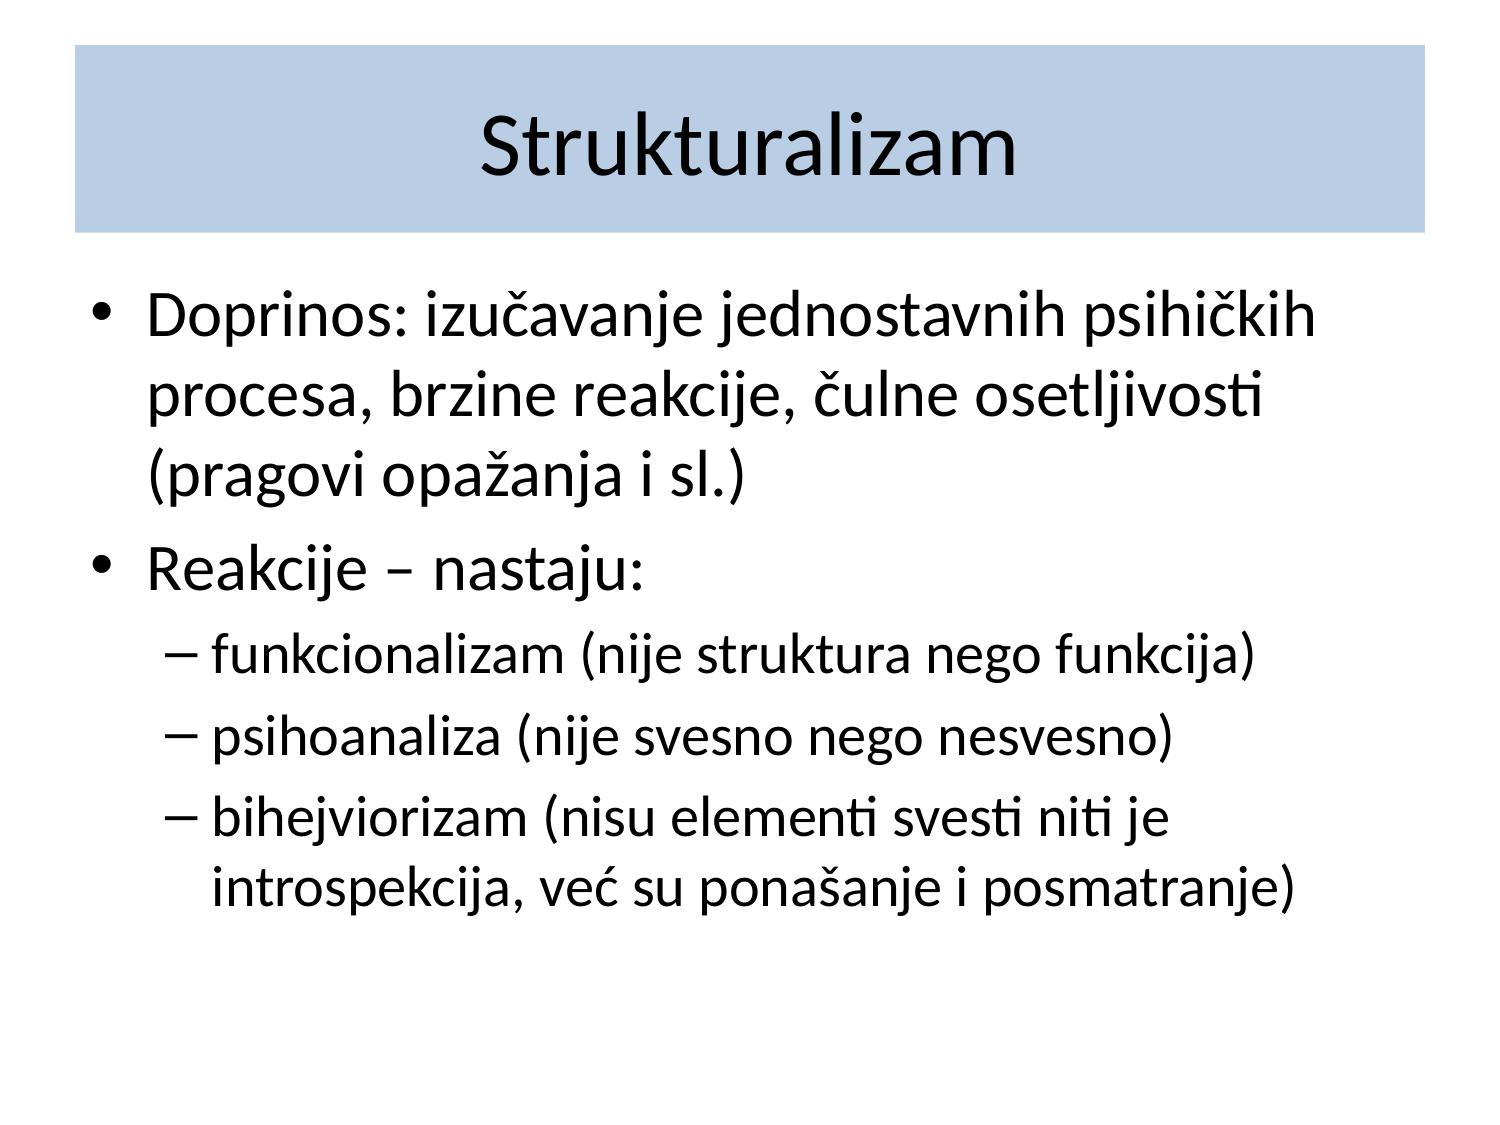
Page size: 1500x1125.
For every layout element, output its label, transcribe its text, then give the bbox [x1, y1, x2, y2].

title Strukturalizam [75, 45, 1425, 233]
list Doprinos: izučavanje jednostavnih psihičkih procesa, brzine reakcije, čulne osetljivosti (pragovi opažanja i sl.) Reakcije – nastaju: funkcionalizam (nije struktura nego funkcija) psihoanaliza (nije svesno nego nesvesno) bihejviorizam (nisu elementi svesti niti je introspekcija, već su ponašanje i posmatranje) [75, 262, 1425, 1088]
